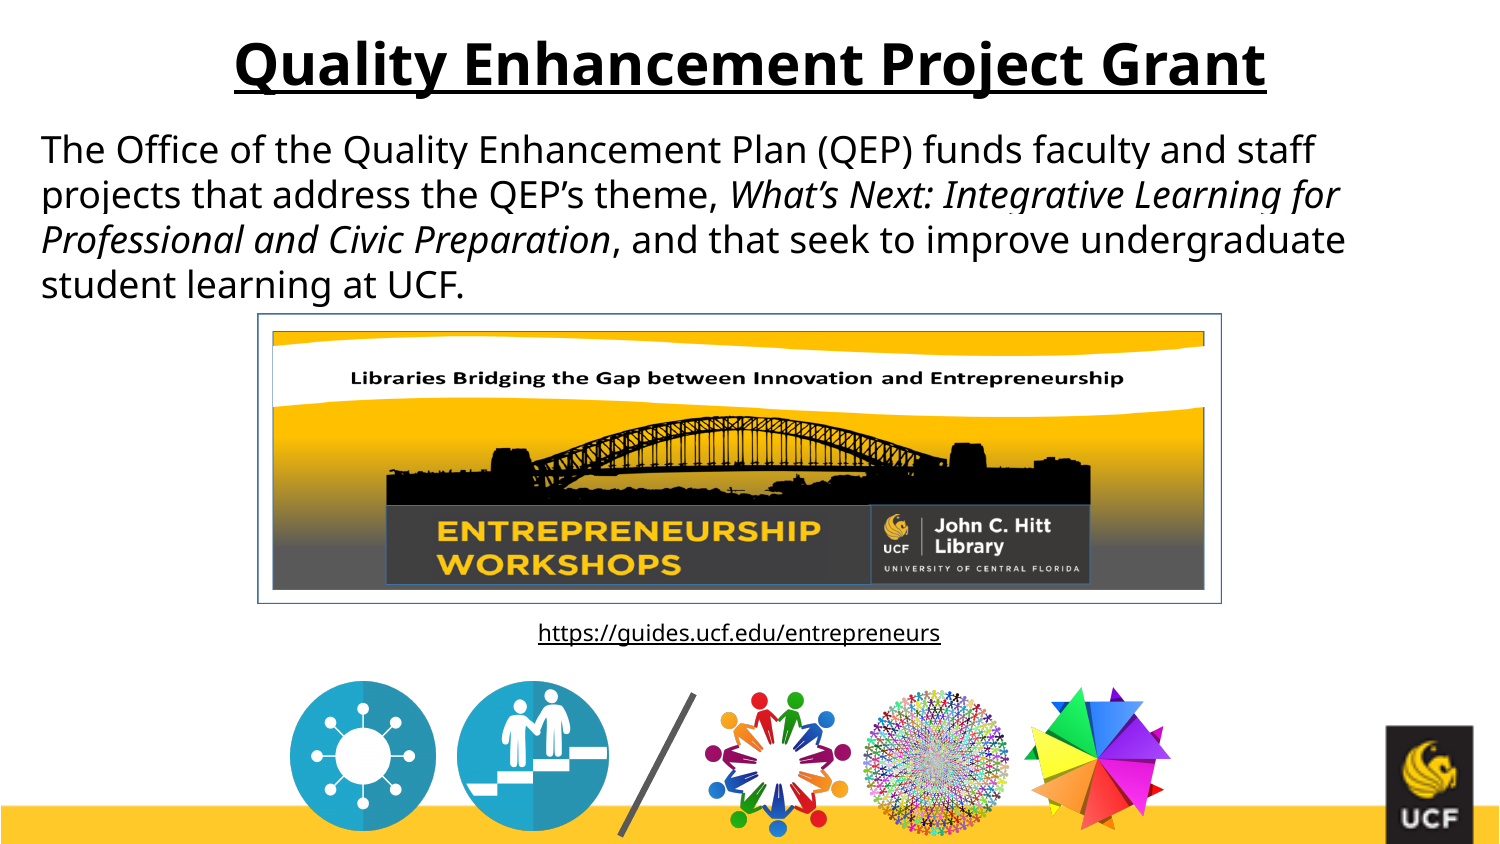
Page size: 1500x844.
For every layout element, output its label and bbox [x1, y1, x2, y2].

text_box [619, 693, 695, 837]
picture [0, 0, 1500, 844]
